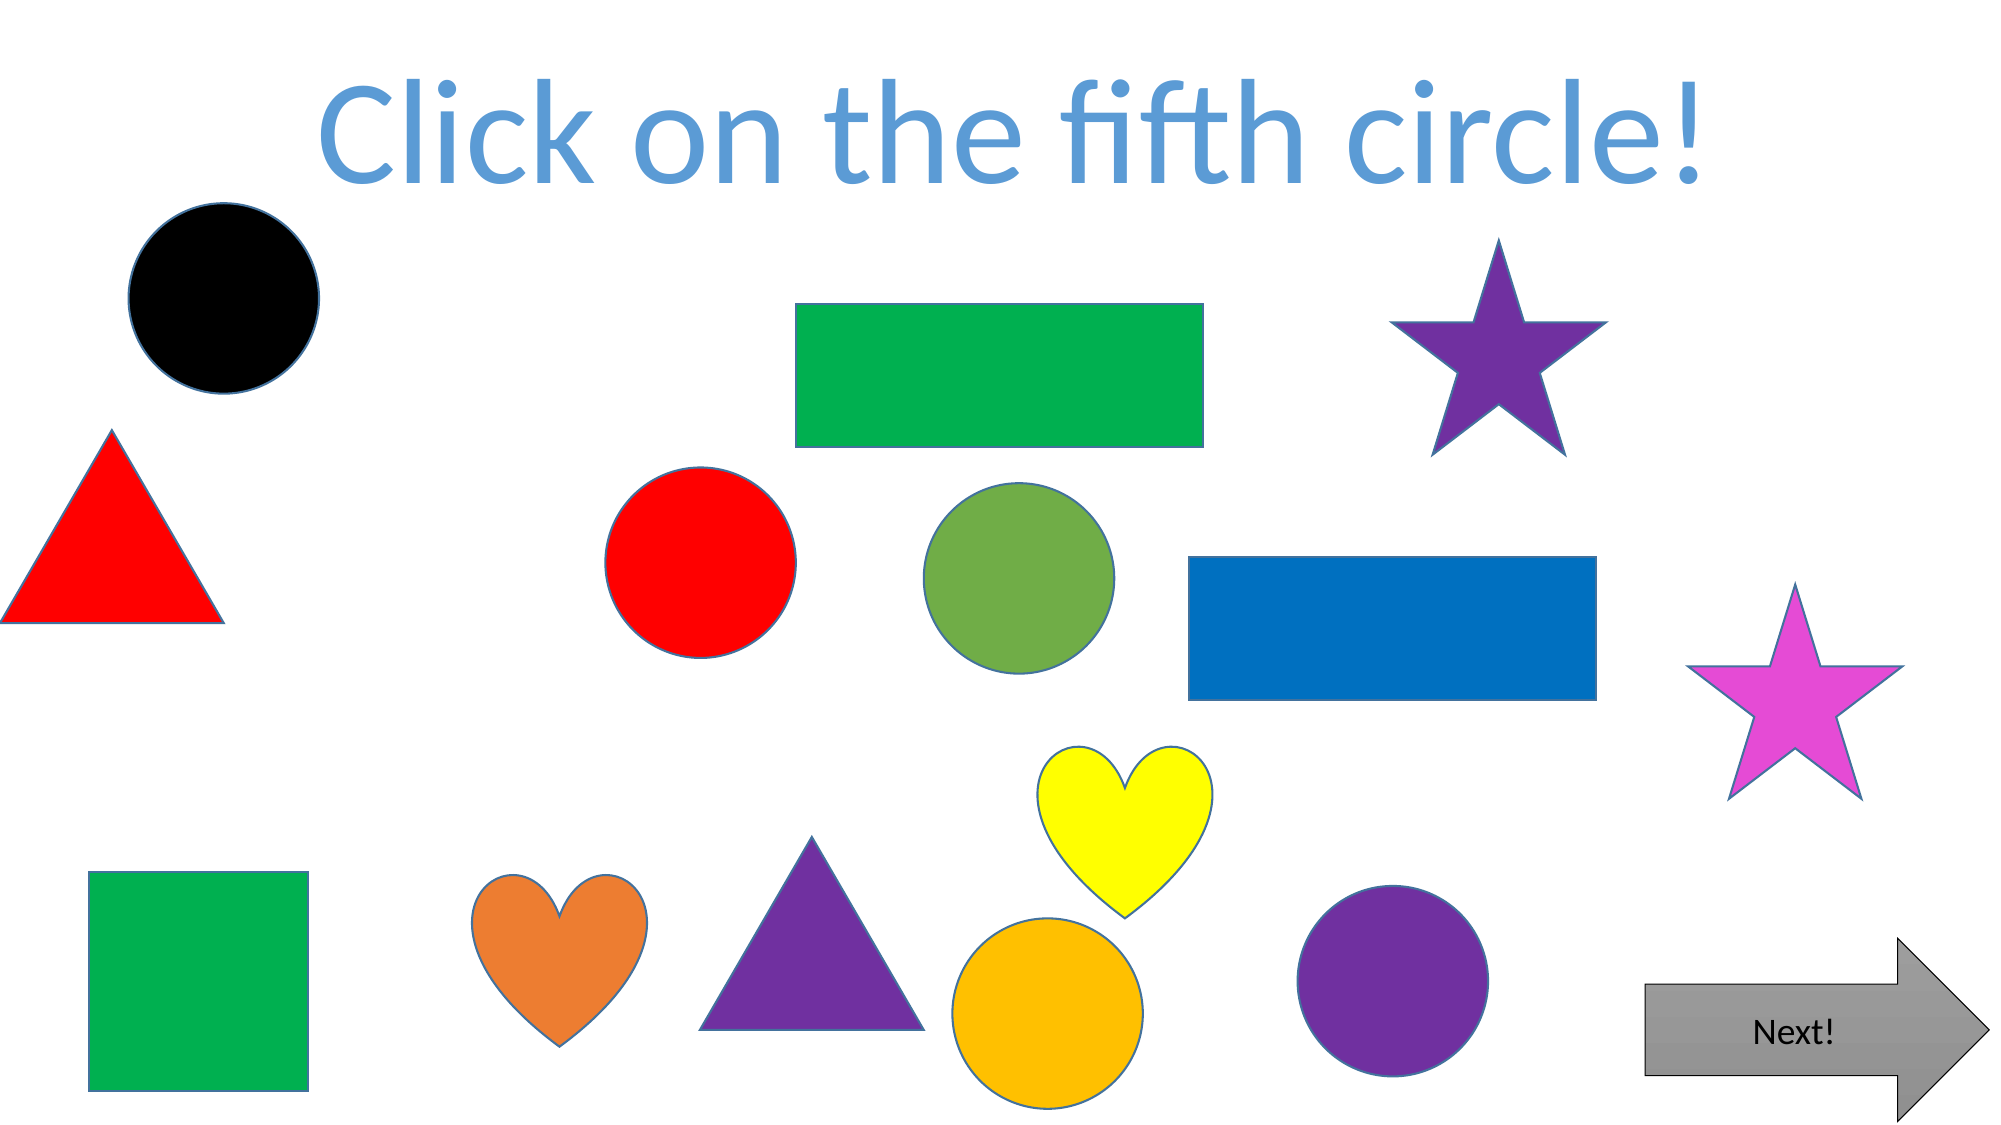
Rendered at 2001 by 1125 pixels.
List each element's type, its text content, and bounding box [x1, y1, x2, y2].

text_box [922, 482, 1116, 675]
text_box [0, 428, 226, 625]
text_box [1388, 236, 1610, 458]
text_box Click on the fifth circle! [301, 25, 1730, 221]
text_box [795, 303, 1204, 448]
text_box [127, 202, 321, 395]
text_box [470, 873, 649, 1048]
text_box [604, 466, 797, 659]
text_box [698, 834, 926, 1031]
text_box Next! [1644, 937, 1990, 1123]
text_box [1036, 745, 1214, 920]
text_box [1685, 581, 1906, 802]
text_box [88, 871, 309, 1092]
text_box [1296, 884, 1490, 1078]
text_box [1188, 556, 1597, 701]
text_box [951, 917, 1144, 1110]
